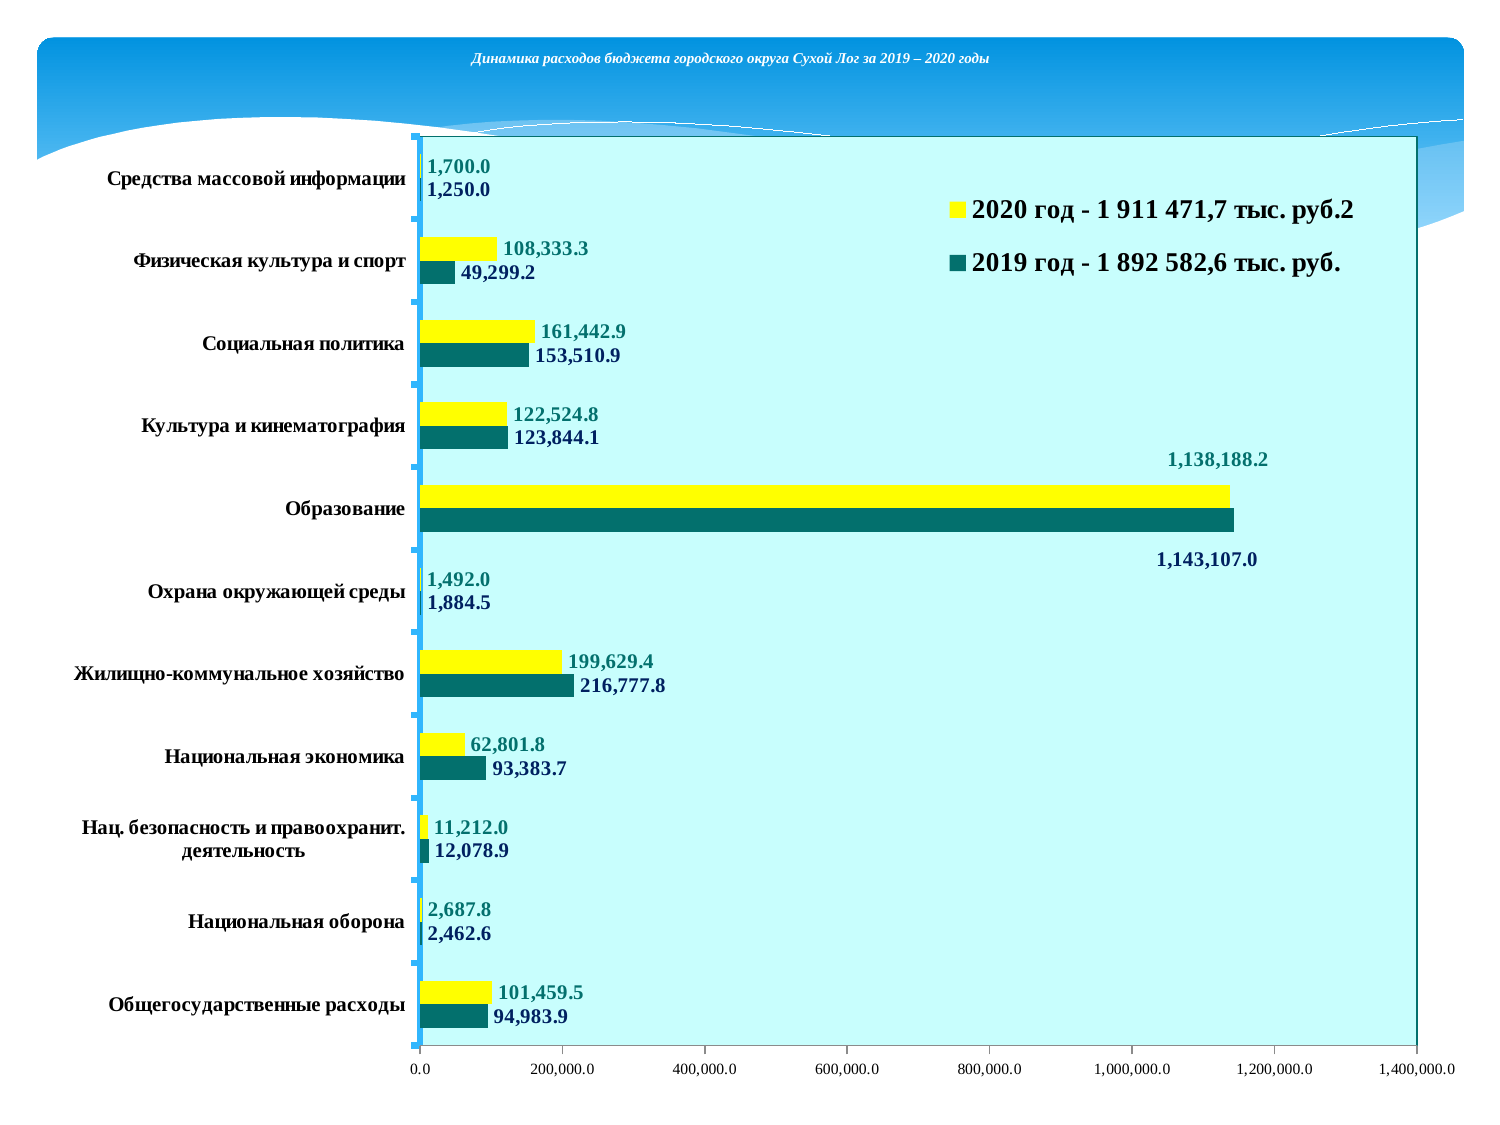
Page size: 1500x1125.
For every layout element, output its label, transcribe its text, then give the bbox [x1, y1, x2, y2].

text_box Динамика расходов бюджета городского округа Сухой Лог за 2019 – 2020 годы [46, 30, 1412, 106]
chart [29, 125, 1471, 1095]
